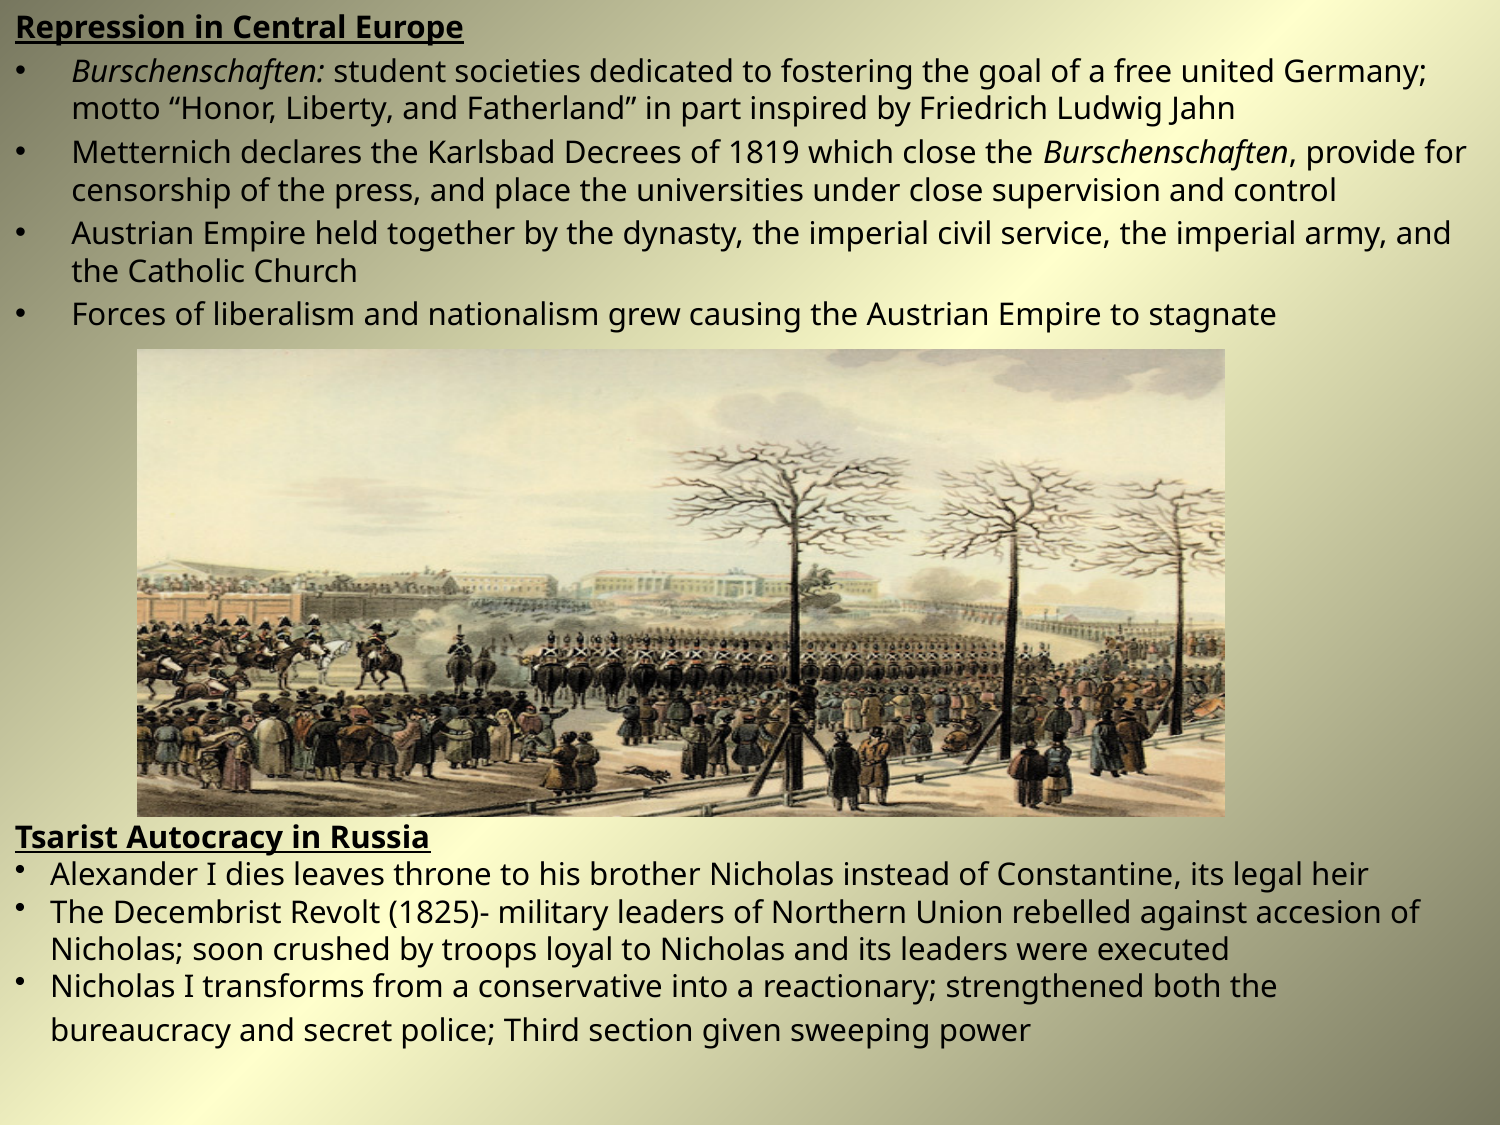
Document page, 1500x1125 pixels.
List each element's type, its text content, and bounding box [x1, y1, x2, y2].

text_box Tsarist Autocracy in Russia Alexander I dies leaves throne to his brother Nicholas instead of Constantine, its legal heir The Decembrist Revolt (1825)- military leaders of Northern Union rebelled against accesion of Nicholas; soon crushed by troops loyal to Nicholas and its leaders were executed Nicholas I transforms from a conservative into a reactionary; strengthened both the bureaucracy and secret police; Third section given sweeping power [0, 809, 1475, 1115]
picture [137, 349, 1226, 817]
list Repression in Central Europe Burschenschaften: student societies dedicated to fostering the goal of a free united Germany; motto “Honor, Liberty, and Fatherland” in part inspired by Friedrich Ludwig Jahn Metternich declares the Karlsbad Decrees of 1819 which close the Burschenschaften, provide for censorship of the press, and place the universities under close supervision and control Austrian Empire held together by the dynasty, the imperial civil service, the imperial army, and the Catholic Church Forces of liberalism and nationalism grew causing the Austrian Empire to stagnate [0, 0, 1500, 363]
